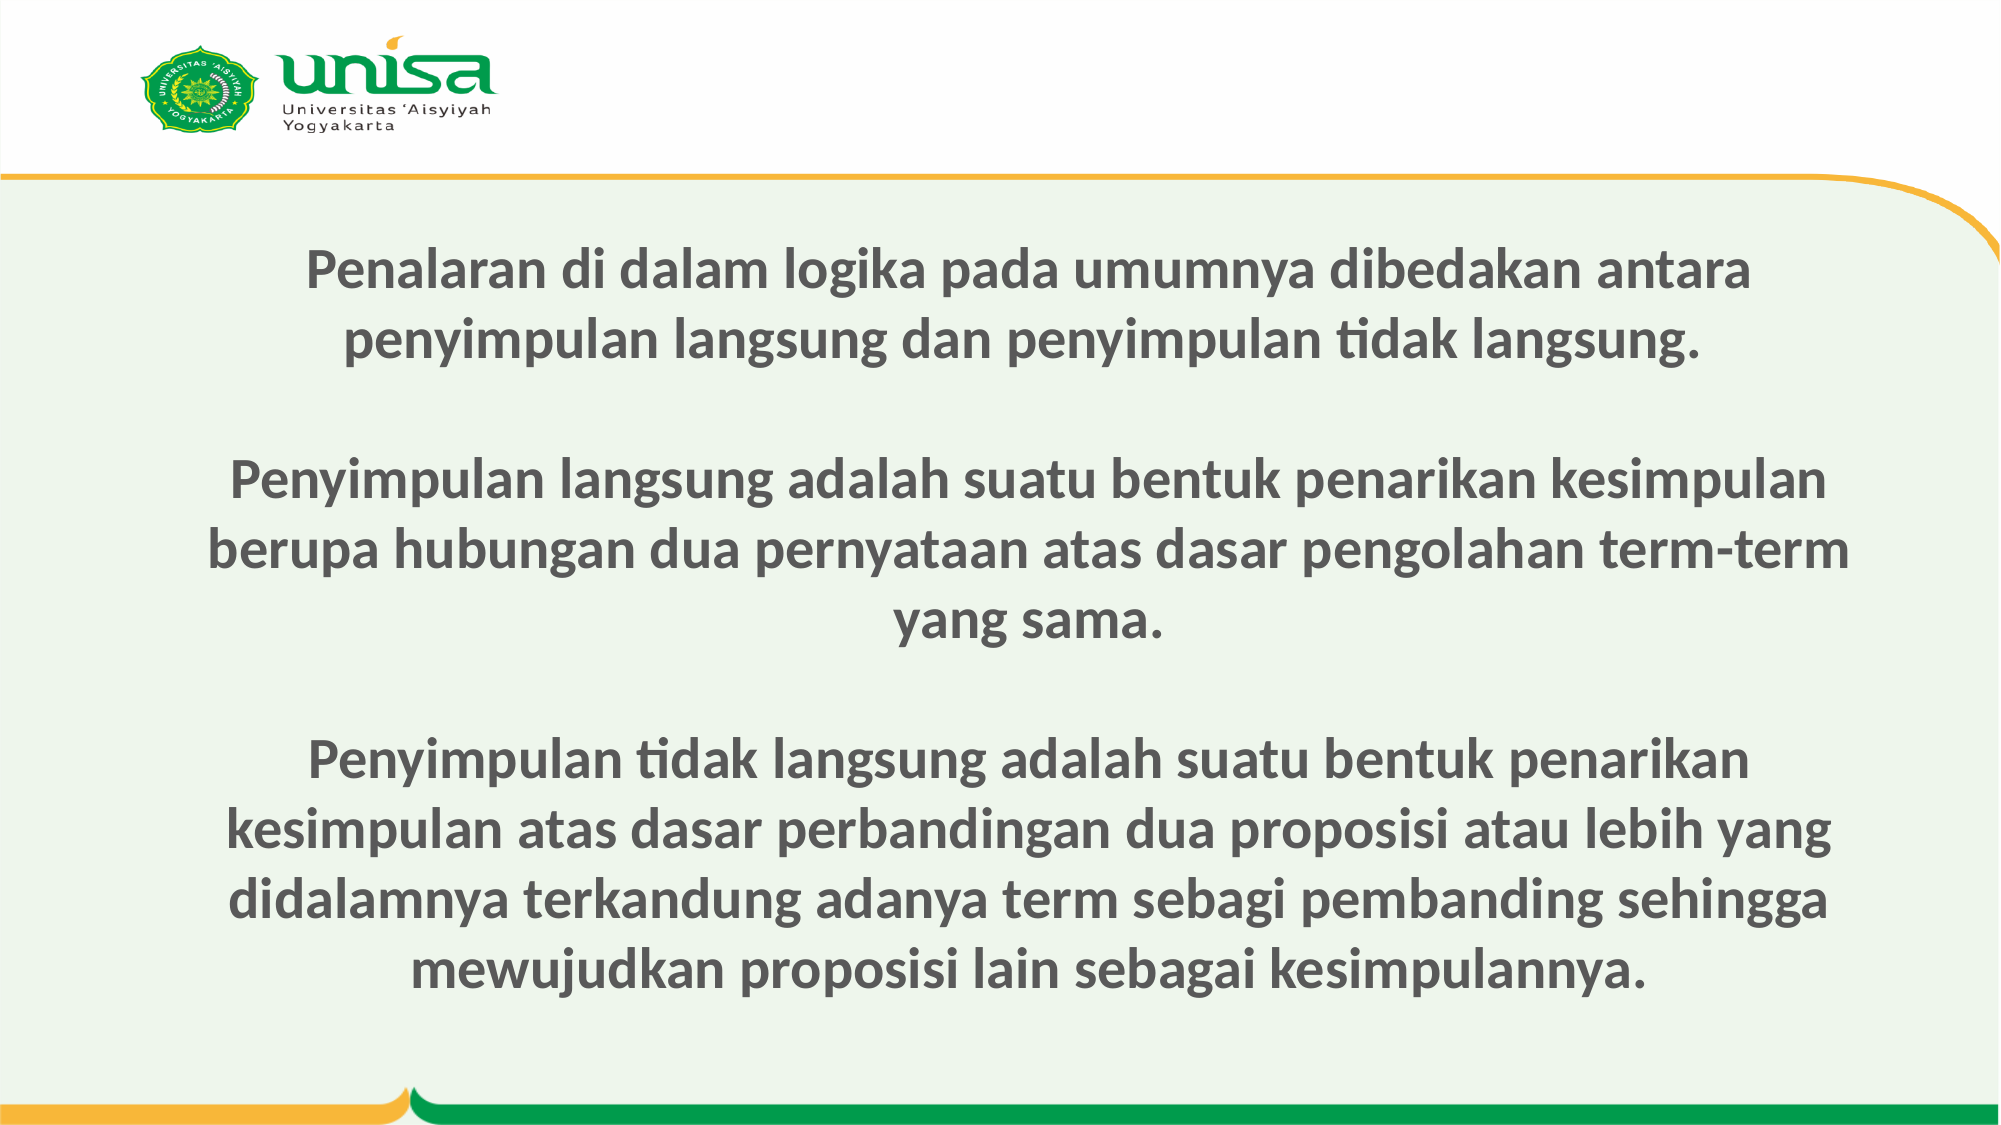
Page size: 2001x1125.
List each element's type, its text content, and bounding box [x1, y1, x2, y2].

picture [0, 0, 2000, 1125]
title Penalaran di dalam logika pada umumnya dibedakan antara penyimpulan langsung dan penyimpulan tidak langsung. Penyimpulan langsung adalah suatu bentuk penarikan kesimpulan berupa hubungan dua pernyataan atas dasar pengolahan term-term yang sama. Penyimpulan tidak langsung adalah suatu bentuk penarikan kesimpulan atas dasar perbandingan dua proposisi atau lebih yang didalamnya terkandung adanya term sebagi pembanding sehingga mewujudkan proposisi lain sebagai kesimpulannya. [167, 223, 1892, 441]
